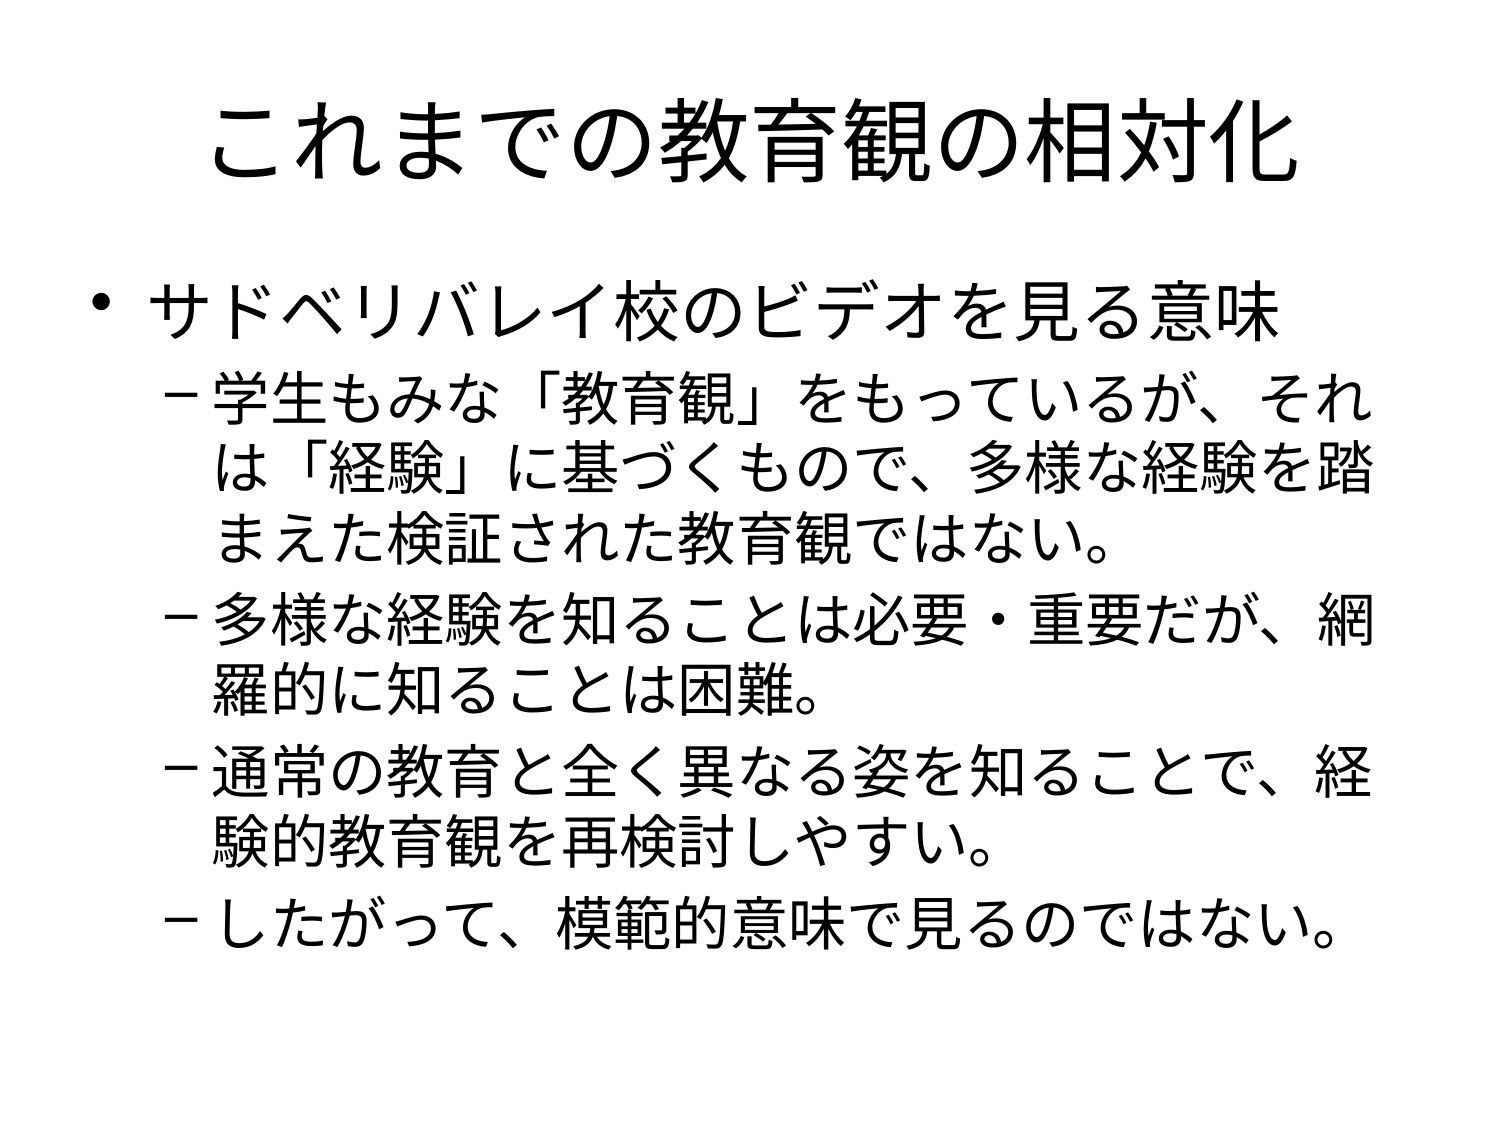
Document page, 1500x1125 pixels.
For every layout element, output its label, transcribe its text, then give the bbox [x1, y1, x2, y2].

list サドベリバレイ校のビデオを見る意味 学生もみな「教育観」をもっているが、それは「経験」に基づくもので、多様な経験を踏まえた検証された教育観ではない。 多様な経験を知ることは必要・重要だが、網羅的に知ることは困難。 通常の教育と全く異なる姿を知ることで、経験的教育観を再検討しやすい。 したがって、模範的意味で見るのではない。 [74, 262, 1426, 1006]
title これまでの教育観の相対化 [74, 44, 1426, 233]
